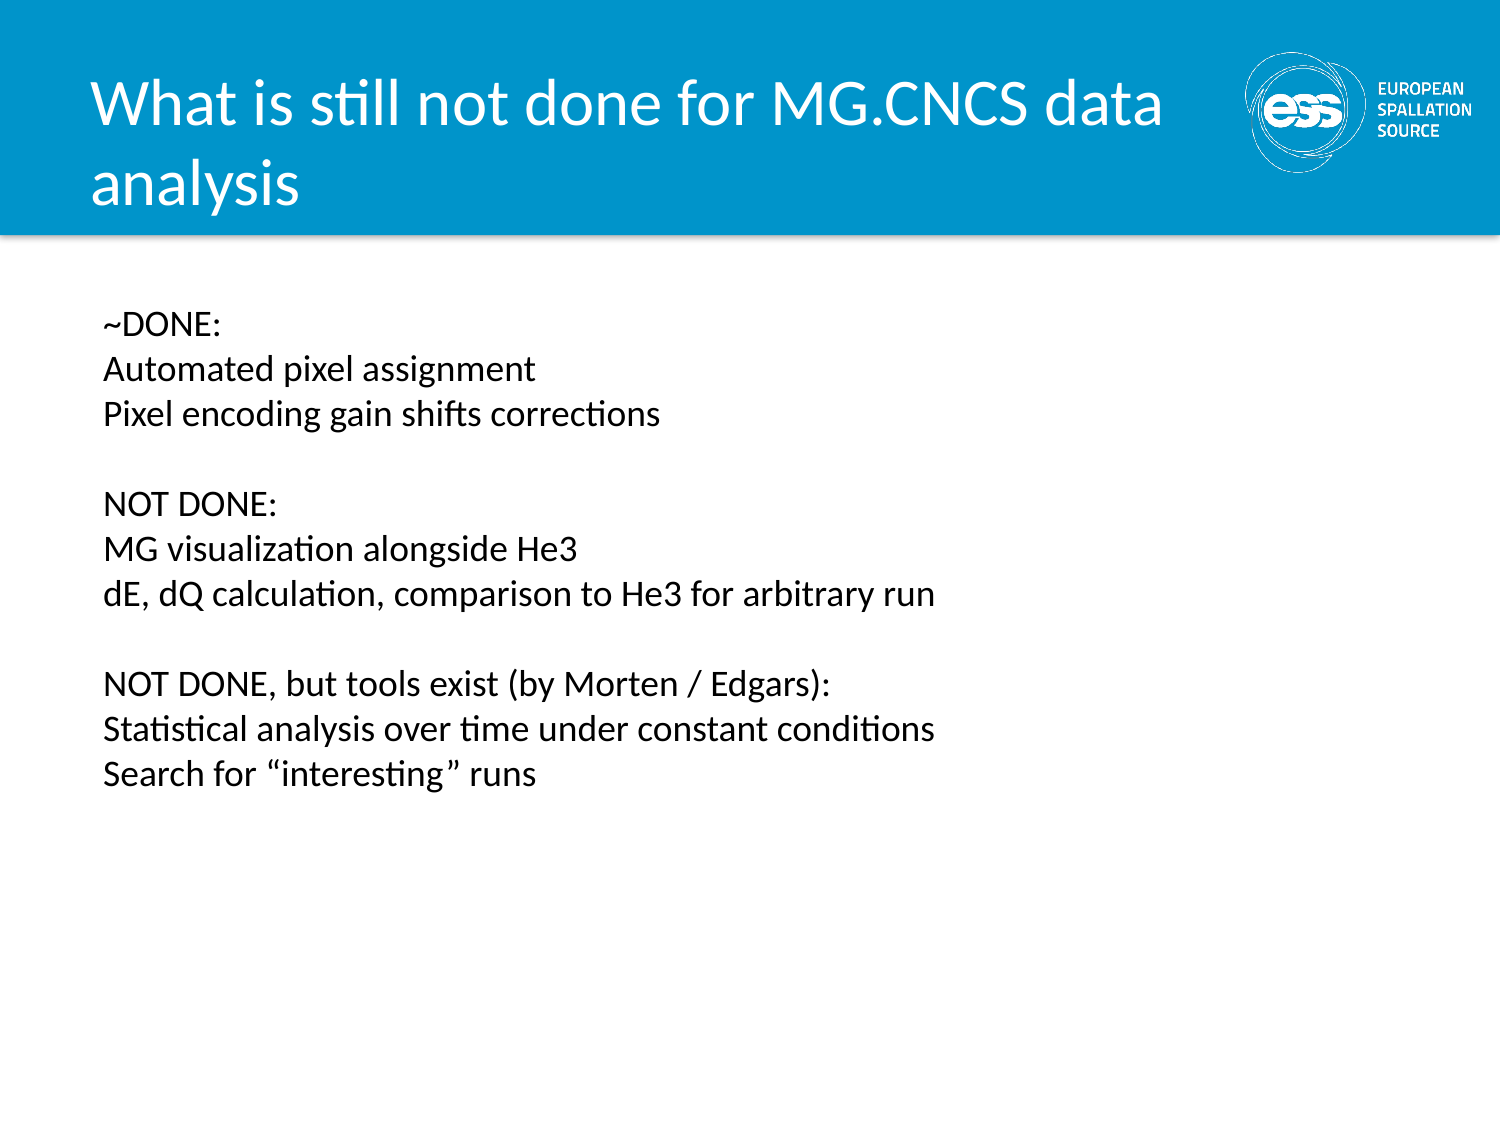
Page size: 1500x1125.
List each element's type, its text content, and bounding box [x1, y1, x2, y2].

picture [1264, 94, 1342, 127]
picture [1436, 104, 1444, 115]
picture [1400, 83, 1407, 94]
picture [1418, 104, 1423, 115]
picture [1422, 125, 1428, 134]
picture [1432, 125, 1438, 136]
title What is still not done for MG.CNCS data analysis [75, 45, 1247, 233]
picture [1409, 104, 1415, 115]
picture [1379, 83, 1385, 94]
picture [1443, 86, 1450, 93]
picture [1389, 104, 1393, 115]
picture [1423, 83, 1430, 94]
picture [1398, 109, 1406, 115]
text_box ~DONE: Automated pixel assignment Pixel encoding gain shifts corrections NOT DONE: MG visualization alongside He3 dE, dQ calculation, comparison to He3 for arbitrary run NOT DONE, but tools exist (by Morten / Edgars): Statistical analysis over time under constant conditions Search for “interesting” runs [88, 291, 952, 847]
picture [1454, 83, 1458, 94]
